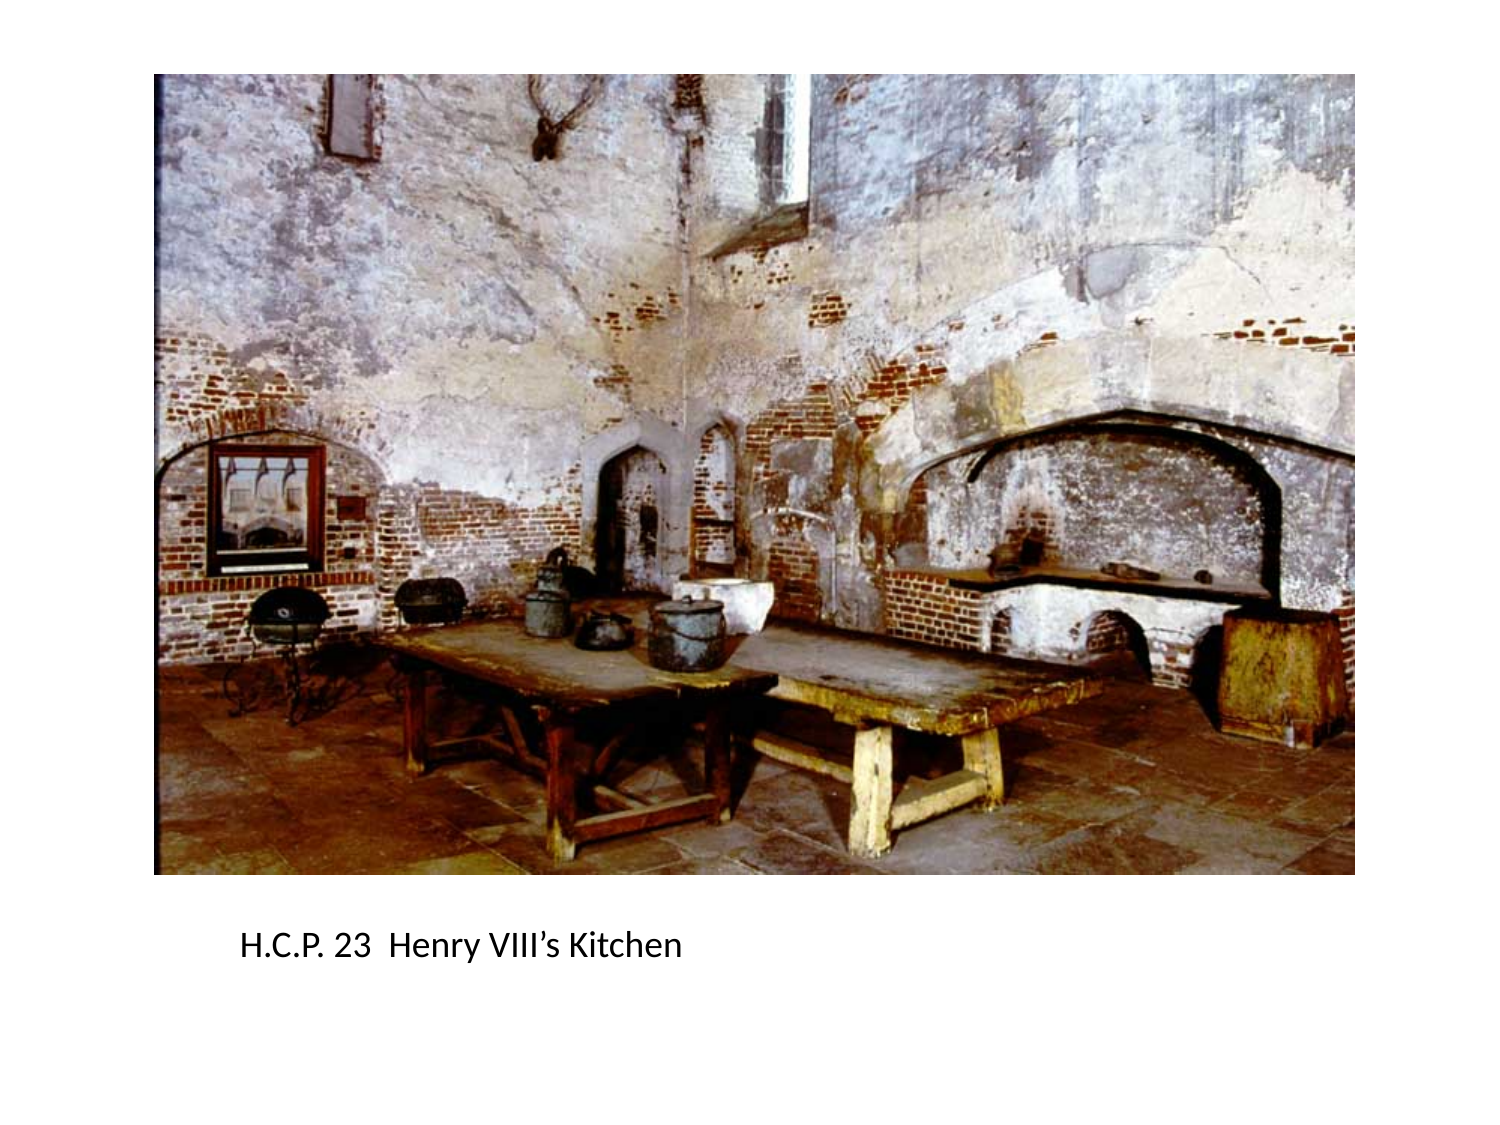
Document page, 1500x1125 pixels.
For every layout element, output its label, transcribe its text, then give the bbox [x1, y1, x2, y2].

text_box H.C.P. 23 Henry VIII’s Kitchen [224, 912, 1338, 973]
picture [154, 74, 1355, 875]
